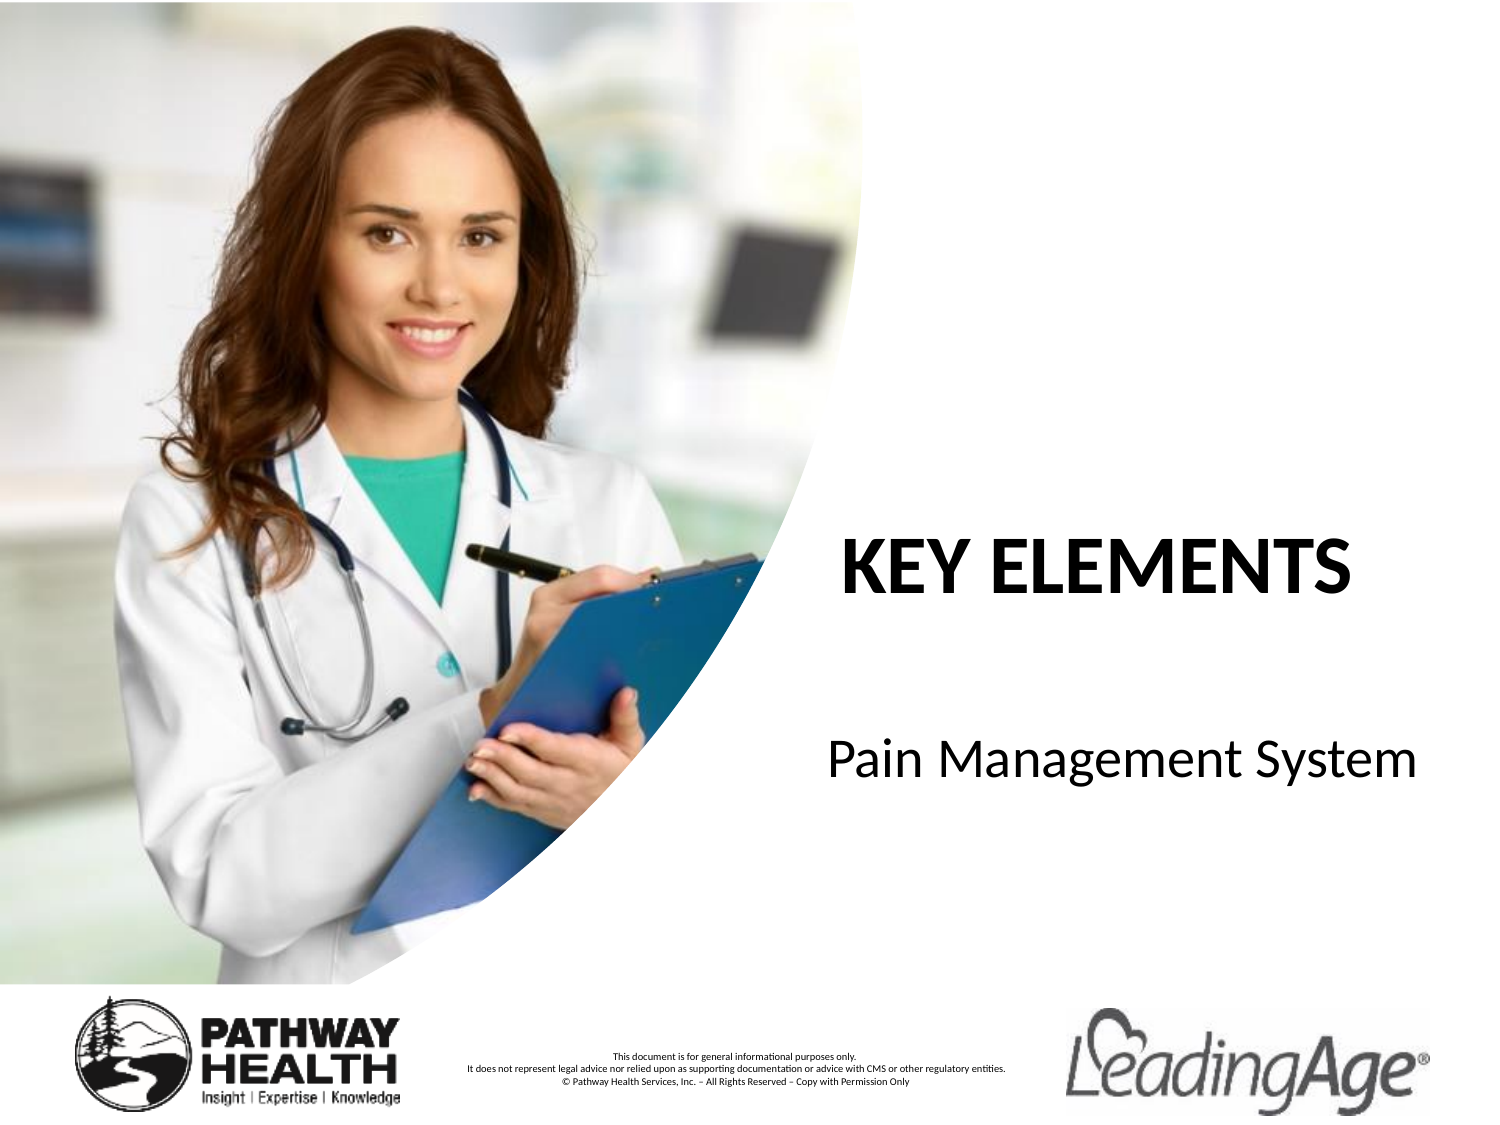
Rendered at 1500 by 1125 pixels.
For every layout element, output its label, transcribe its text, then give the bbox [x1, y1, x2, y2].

picture [1066, 1008, 1430, 1116]
picture [0, 2, 863, 985]
title KEY ELEMENTS [866, 360, 1402, 715]
picture [75, 995, 400, 1112]
list Pain Management System [866, 715, 1449, 857]
